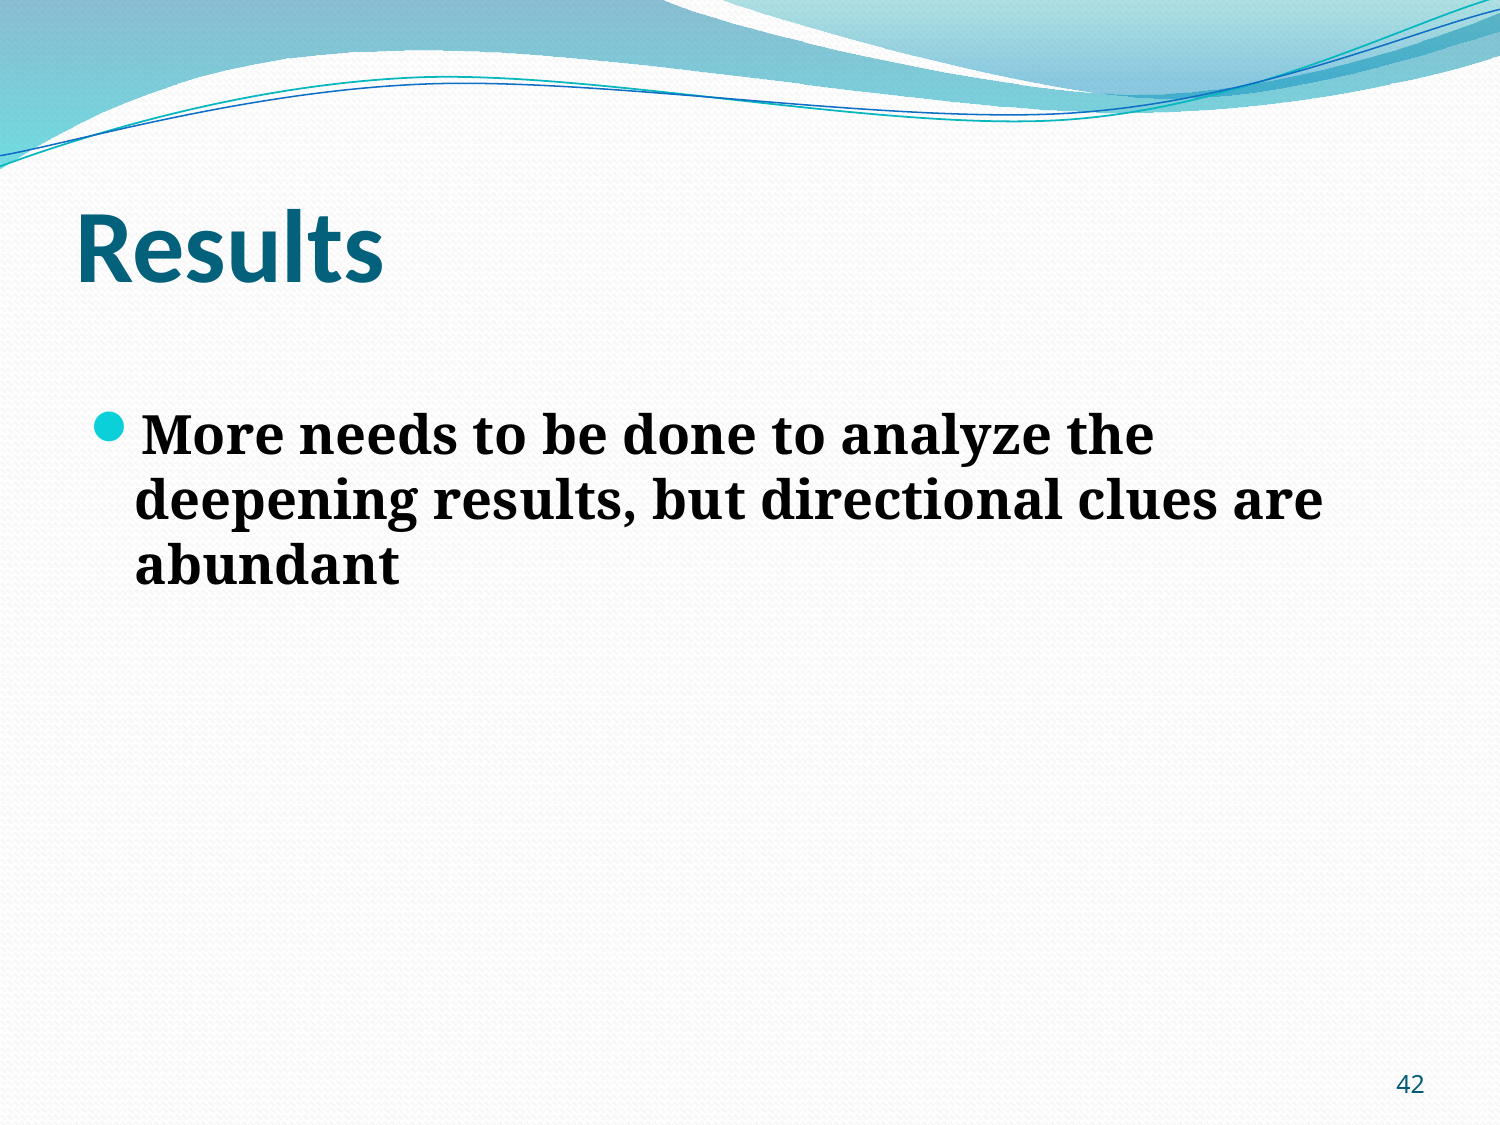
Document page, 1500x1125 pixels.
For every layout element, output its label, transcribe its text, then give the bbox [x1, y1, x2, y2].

slide_number 42 [1299, 1042, 1425, 1103]
list More needs to be done to analyze the deepening results, but directional clues are abundant [75, 317, 1425, 1038]
title Results [75, 115, 1425, 303]
